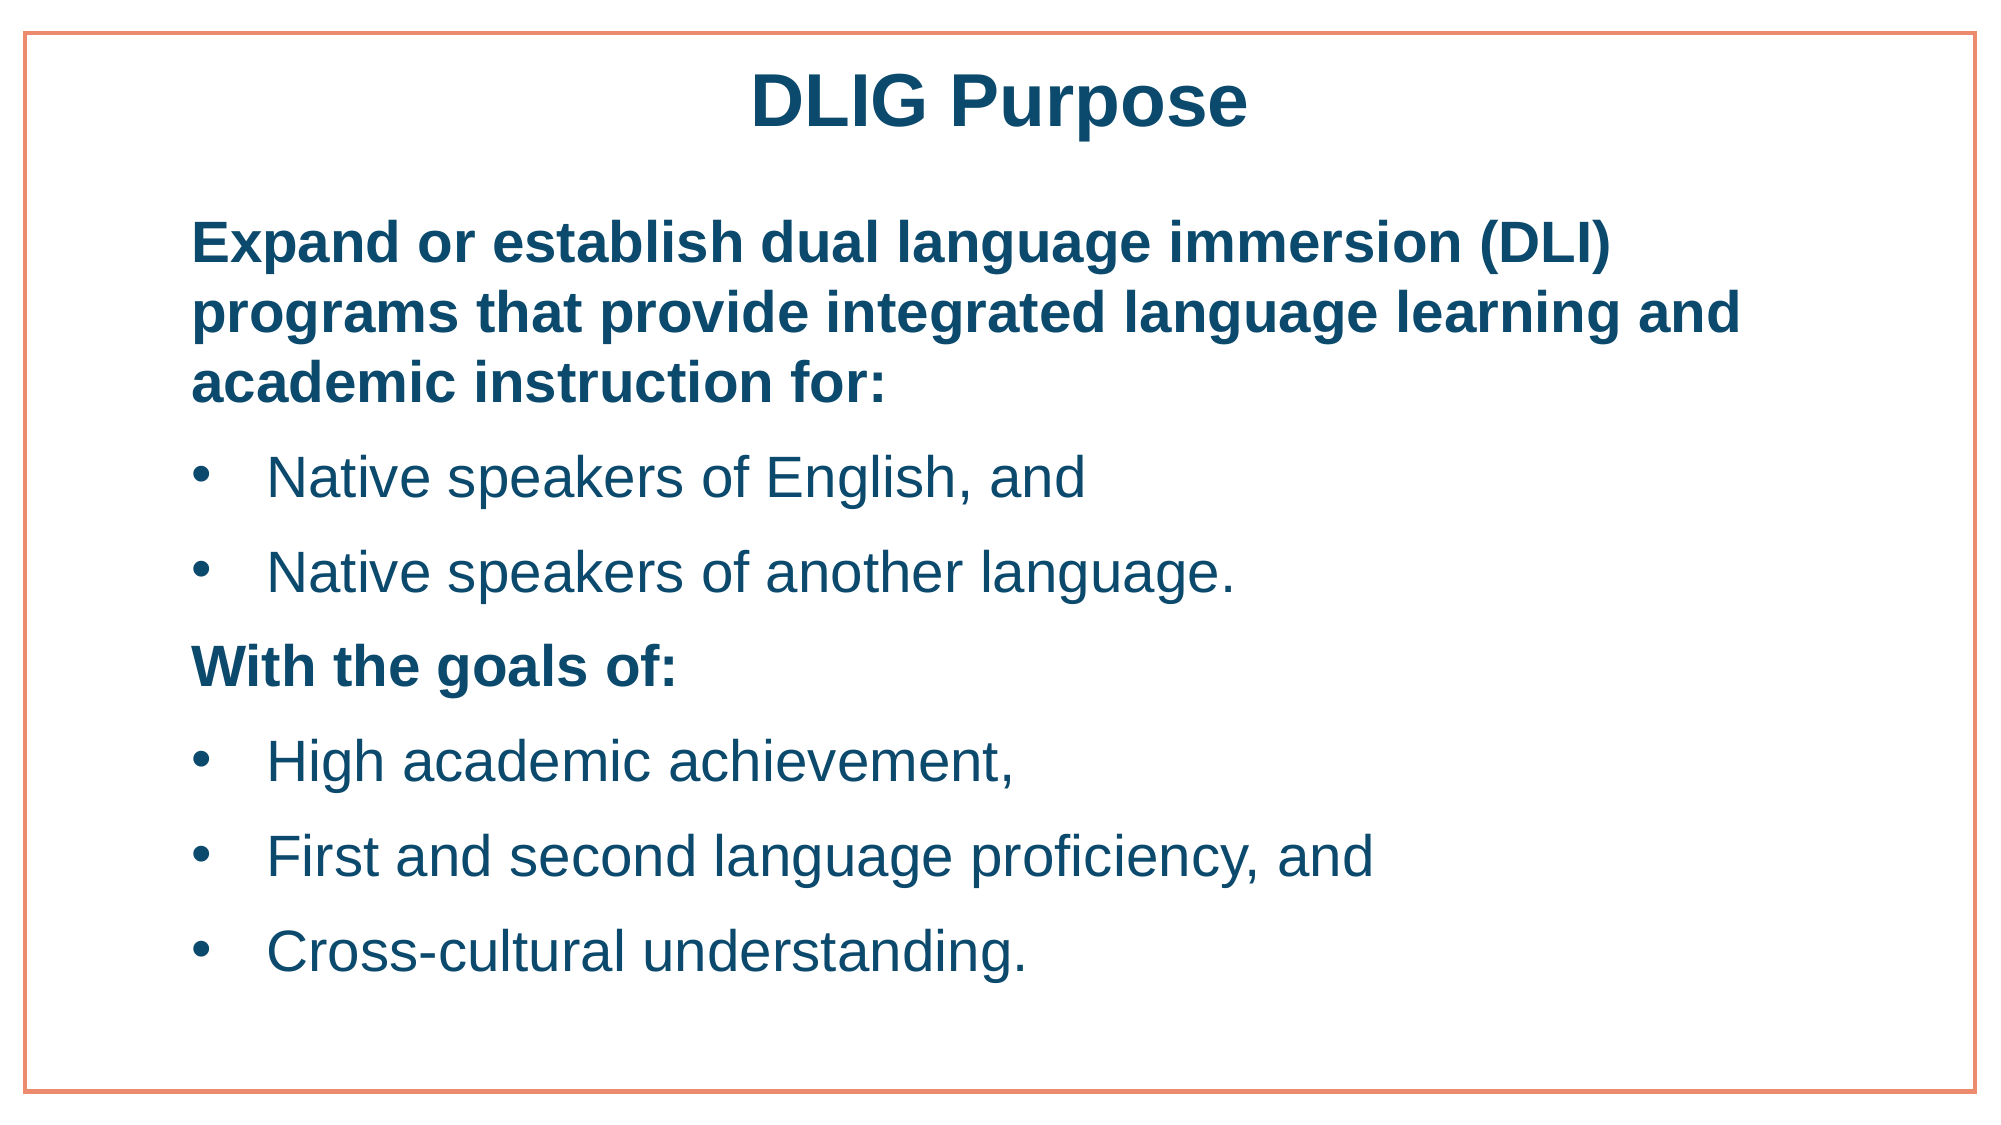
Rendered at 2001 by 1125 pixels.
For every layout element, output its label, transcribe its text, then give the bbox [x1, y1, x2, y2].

title DLIG Purpose [24, 33, 1975, 172]
list Expand or establish dual language immersion (DLI) programs that provide integrated language learning and academic instruction for: Native speakers of English, and Native speakers of another language. With the goals of: High academic achievement, First and second language proficiency, and Cross-cultural understanding. [176, 196, 1824, 1092]
